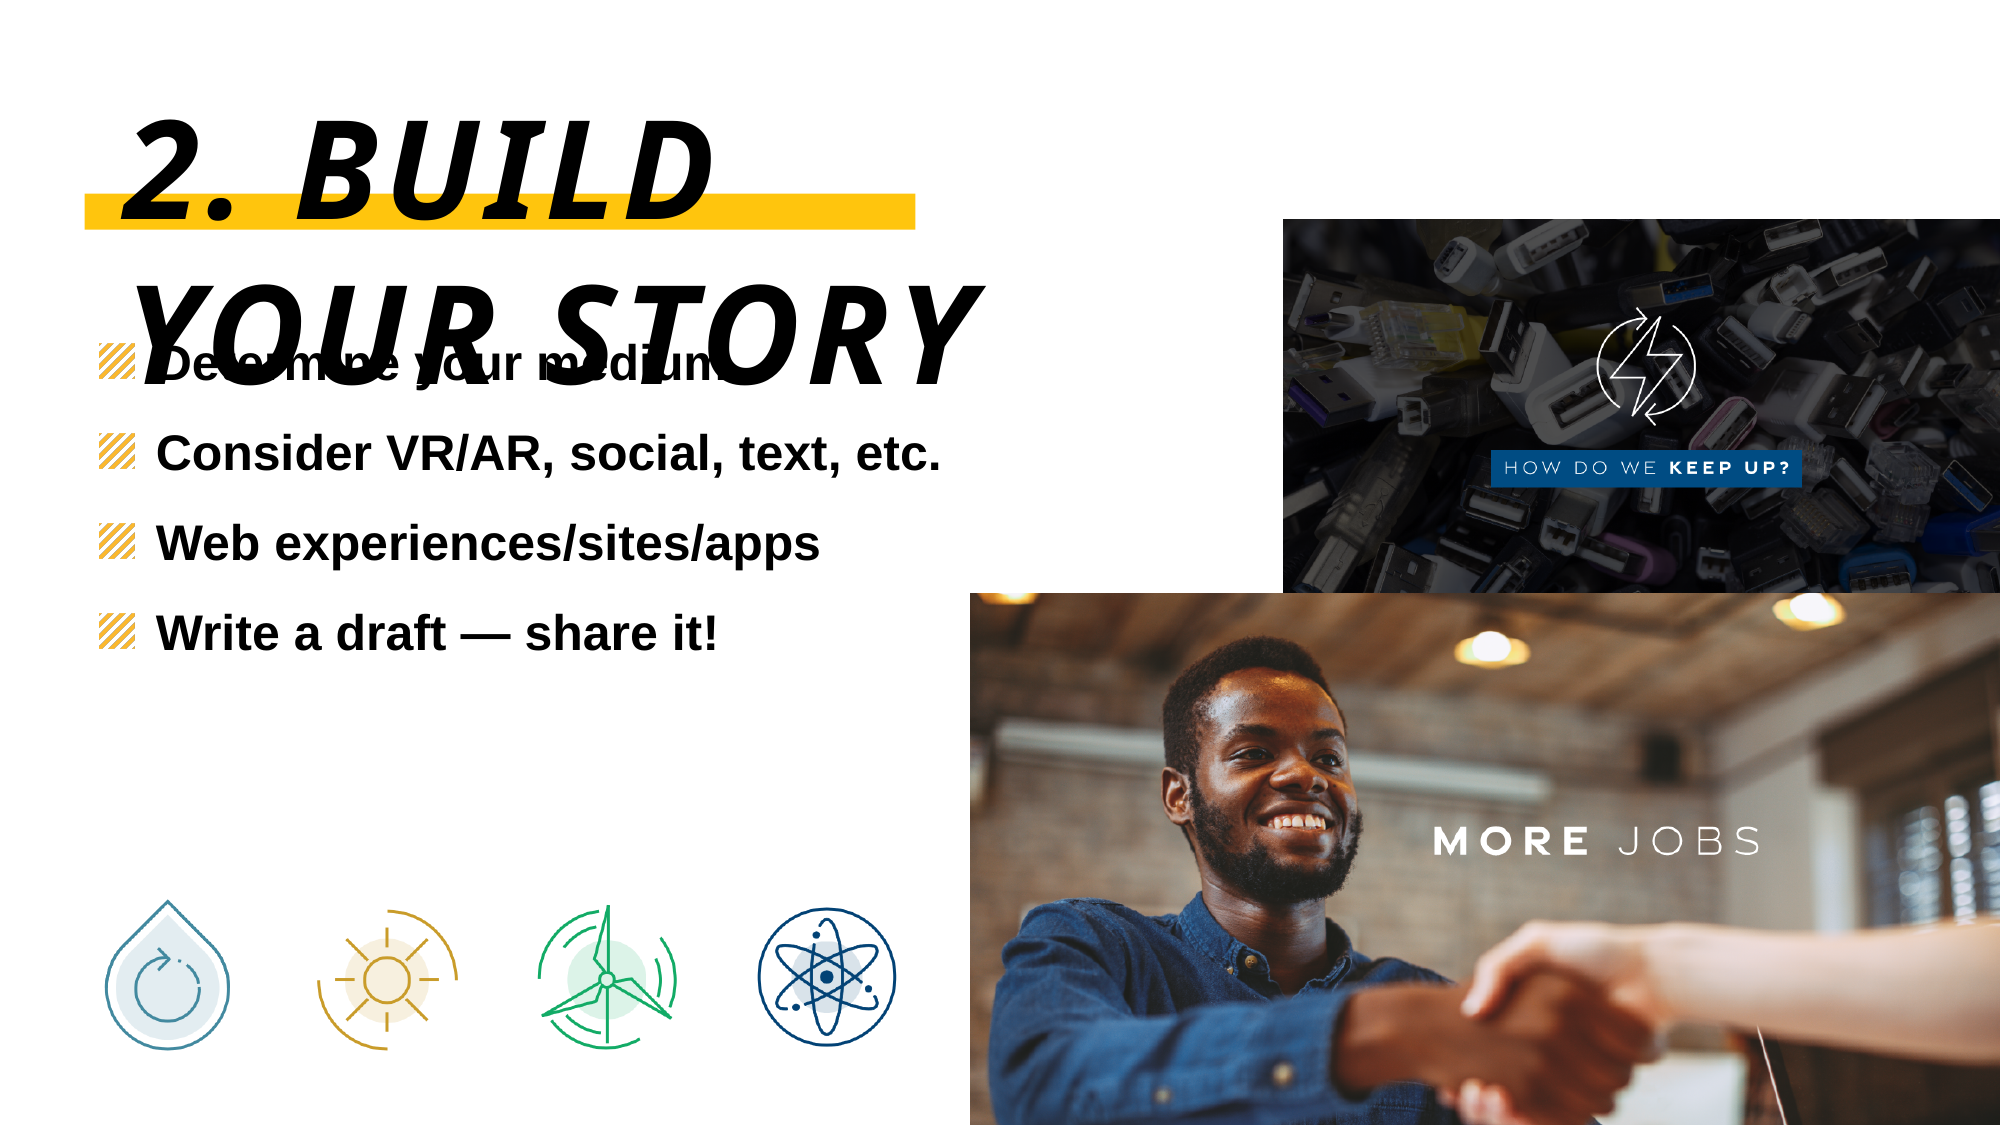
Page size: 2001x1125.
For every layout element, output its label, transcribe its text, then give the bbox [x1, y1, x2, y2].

picture [970, 219, 2000, 1125]
picture [99, 523, 135, 559]
picture [99, 613, 135, 649]
text_box 2. BUILD YOUR STORY [109, 75, 1112, 293]
text_box Determine your medium Consider VR/AR, social, text, etc. Web experiences/sites/apps Write a draft — share it! [84, 293, 1283, 759]
picture [99, 433, 135, 469]
text_box [84, 192, 109, 231]
picture [99, 343, 135, 379]
picture [72, 870, 928, 1090]
